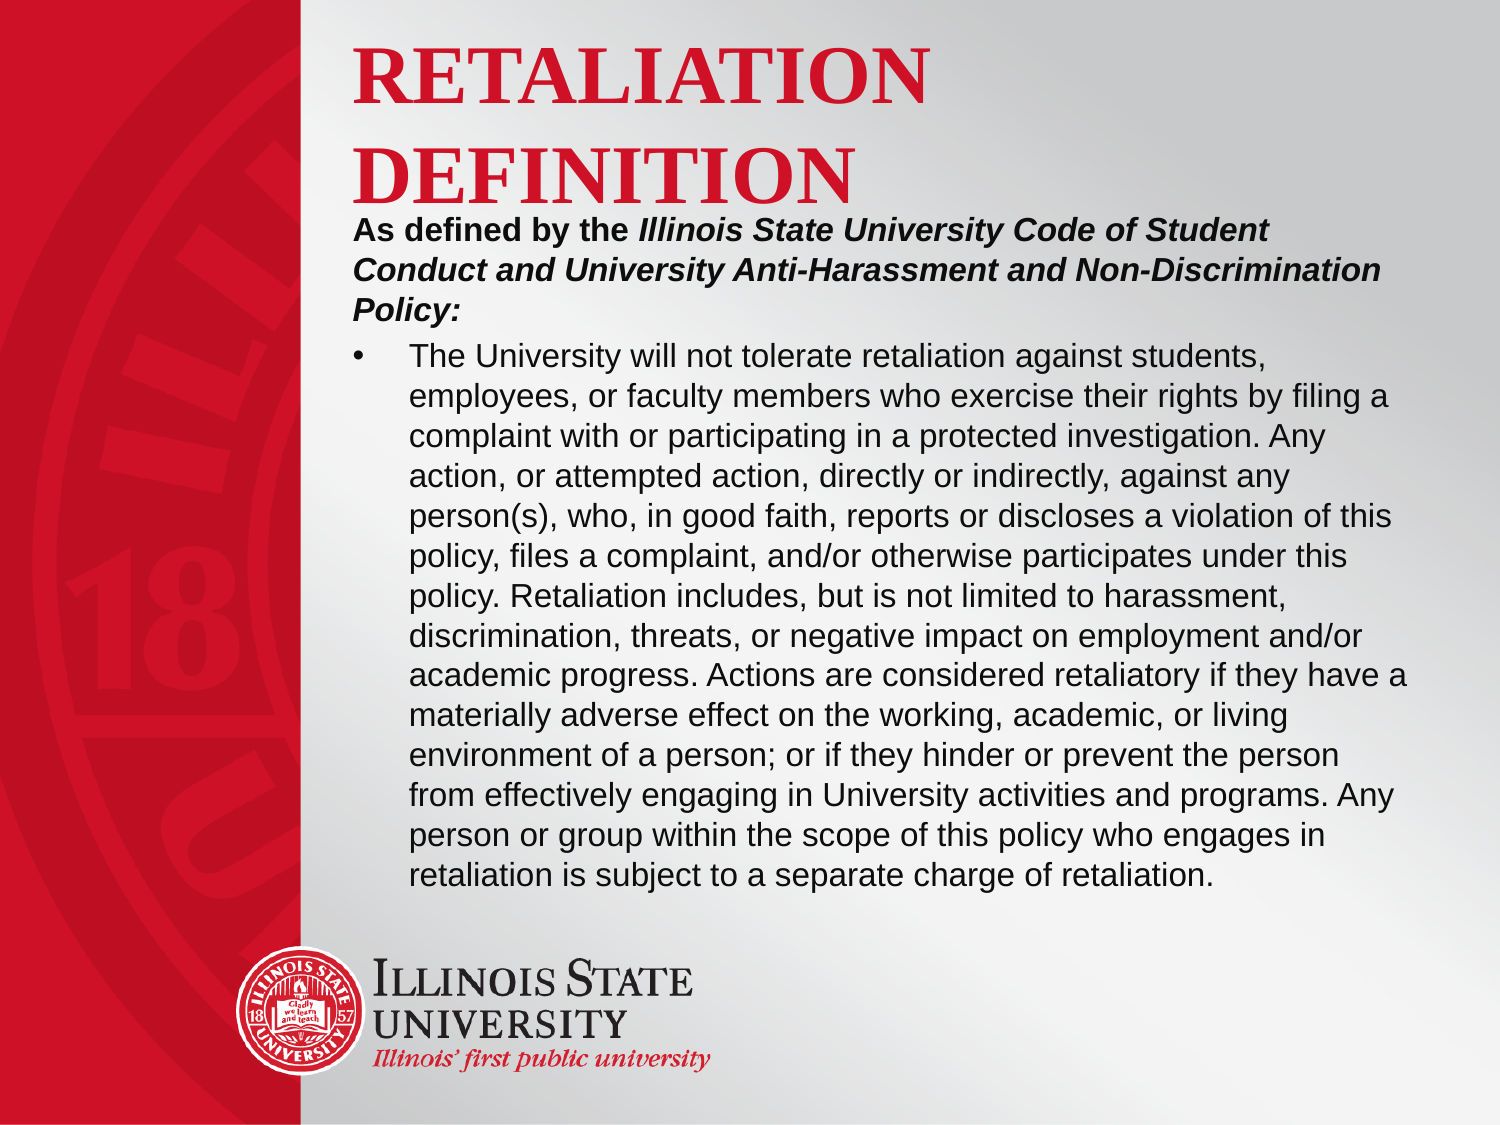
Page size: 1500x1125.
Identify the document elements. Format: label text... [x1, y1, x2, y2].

picture [0, 0, 1500, 1125]
title Retaliation Definition [337, 45, 1425, 196]
list As defined by the Illinois State University Code of Student Conduct and University Anti-Harassment and Non-Discrimination Policy: The University will not tolerate retaliation against students, employees, or faculty members who exercise their rights by filing a complaint with or participating in a protected investigation. Any action, or attempted action, directly or indirectly, against any person(s), who, in good faith, reports or discloses a violation of this policy, files a complaint, and/or otherwise participates under this policy. Retaliation includes, but is not limited to harassment, discrimination, threats, or negative impact on employment and/or academic progress. Actions are considered retaliatory if they have a materially adverse effect on the working, academic, or living environment of a person; or if they hinder or prevent the person from effectively engaging in University activities and programs. Any person or group within the scope of this policy who engages in retaliation is subject to a separate charge of retaliation. [337, 200, 1425, 914]
